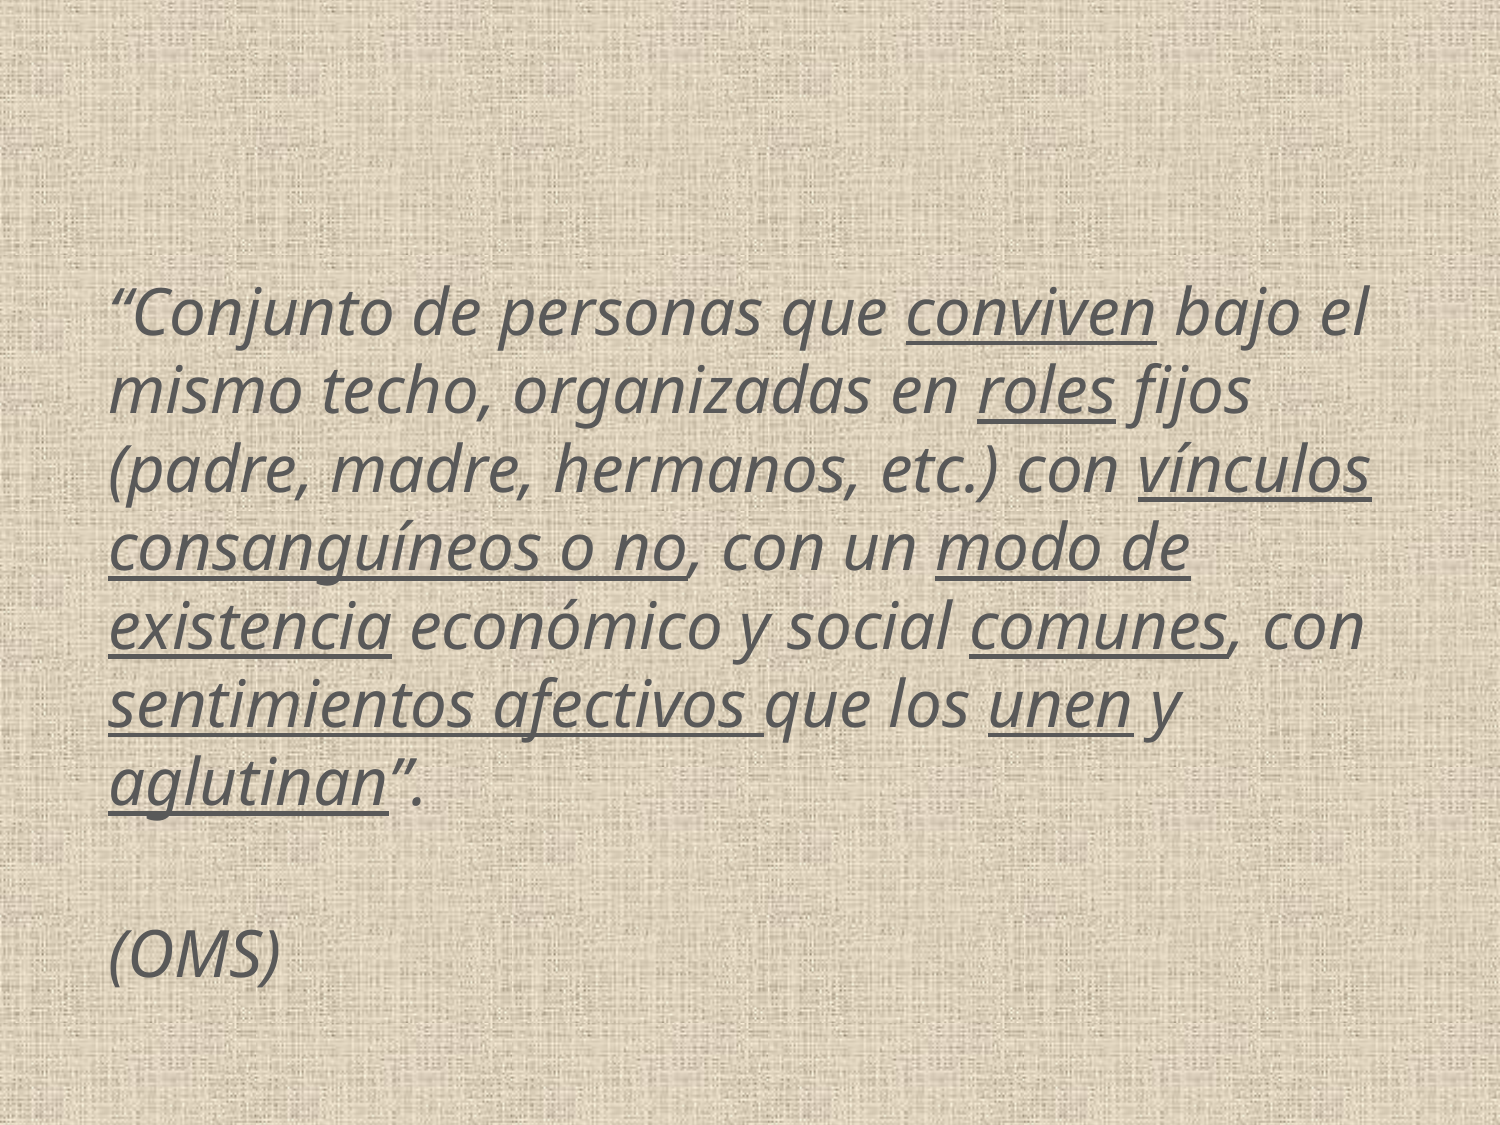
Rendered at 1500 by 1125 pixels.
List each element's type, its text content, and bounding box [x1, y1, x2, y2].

list “Conjunto de personas que conviven bajo el mismo techo, organizadas en roles fijos (padre, madre, hermanos, etc.) con vínculos consanguíneos o no, con un modo de existencia económico y social comunes, con sentimientos afectivos que los unen y aglutinan”. (OMS) [75, 262, 1425, 1005]
picture [0, 0, 1500, 1125]
